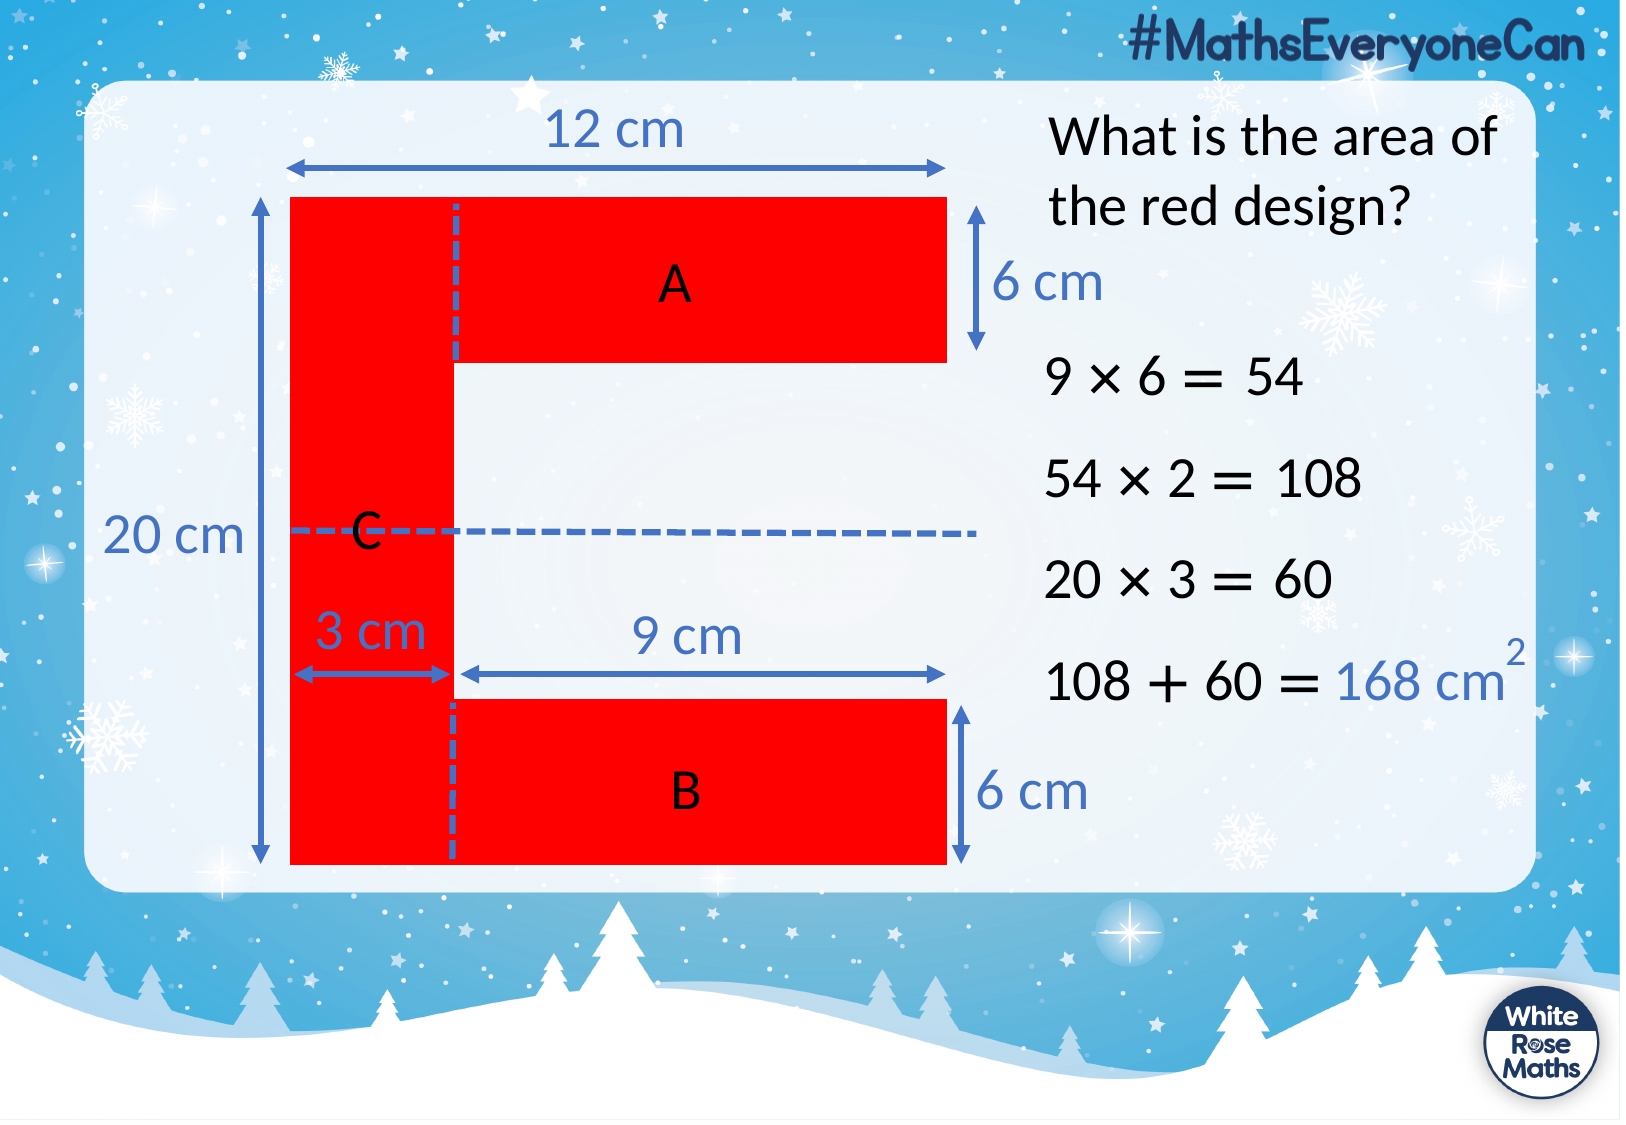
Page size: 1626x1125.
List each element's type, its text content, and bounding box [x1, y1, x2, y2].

text_box 168 cm [1319, 635, 1561, 720]
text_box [291, 530, 977, 534]
text_box 54 × 2 = [1028, 431, 1260, 517]
text_box 108 [1260, 431, 1454, 517]
text_box 12 cm [528, 81, 704, 167]
text_box 2 [1490, 616, 1625, 682]
text_box 6 cm [962, 743, 1137, 829]
text_box 108 + 60 = [1028, 635, 1319, 720]
text_box What is the area of the red design? [1034, 89, 1601, 245]
text_box 20 cm [87, 487, 260, 573]
text_box 54 [1230, 329, 1358, 415]
text_box 20 × 3 = [1028, 533, 1259, 619]
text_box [291, 534, 946, 864]
text_box 6 cm [977, 235, 1152, 320]
picture [0, 0, 1626, 1125]
text_box 9 × 6 = [1028, 329, 1230, 415]
text_box 60 [1259, 533, 1454, 619]
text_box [291, 198, 946, 530]
